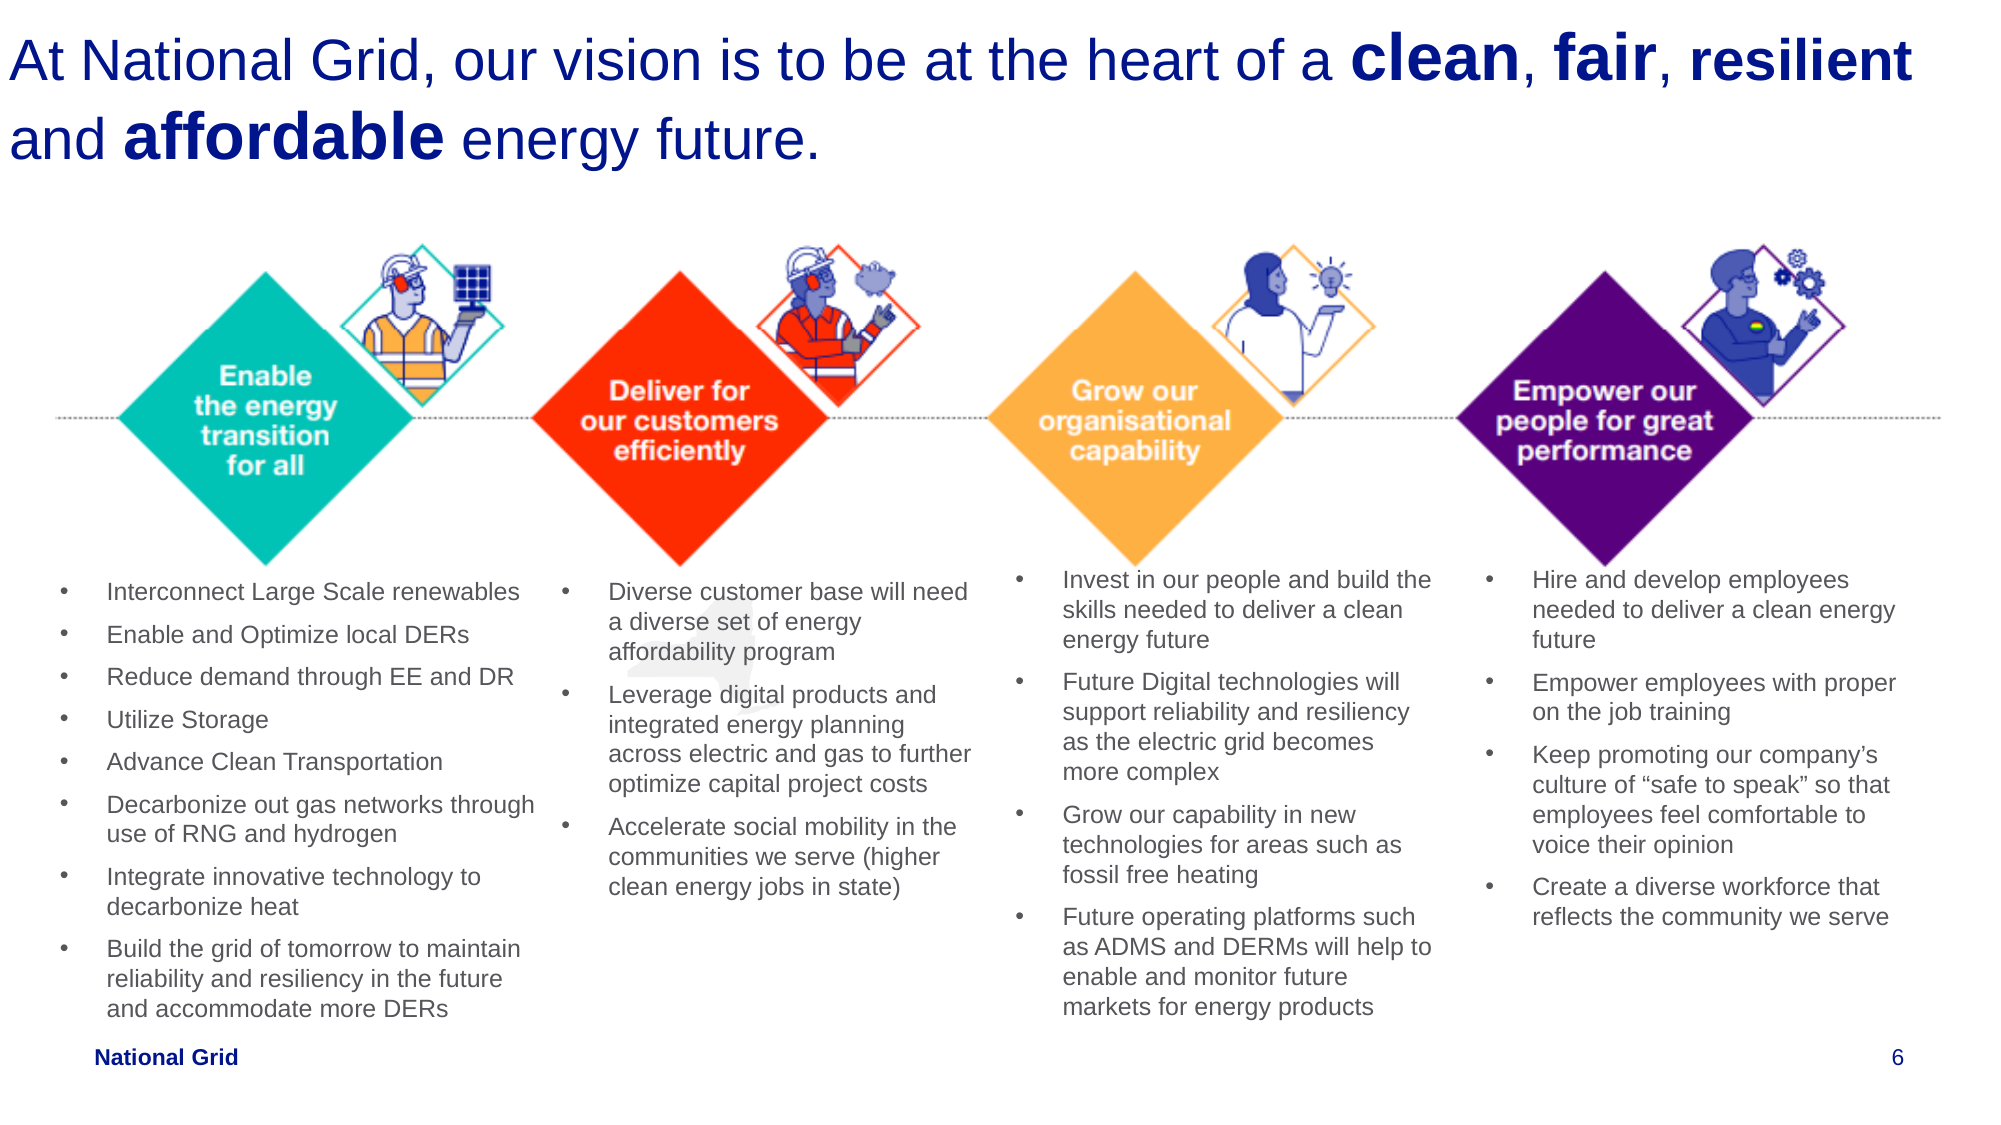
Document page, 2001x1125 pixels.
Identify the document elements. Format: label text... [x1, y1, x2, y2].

picture [55, 204, 1942, 577]
text_box At National Grid, our vision is to be at the heart of a clean, fair, resilient and affordable energy future. [0, 0, 1995, 189]
text_box Interconnect Large Scale renewables Enable and Optimize local DERs Reduce demand through EE and DR Utilize Storage Advance Clean Transportation Decarbonize out gas networks through use of RNG and hydrogen Integrate innovative technology to decarbonize heat Build the grid of tomorrow to maintain reliability and resiliency in the future and accommodate more DERs [59, 583, 546, 1023]
text_box Hire and develop employees needed to deliver a clean energy future Empower employees with proper on the job training Keep promoting our company’s culture of “safe to speak” so that employees feel comfortable to voice their opinion Create a diverse workforce that reflects the community we serve [1485, 584, 1909, 931]
picture [626, 596, 781, 716]
text_box Invest in our people and build the skills needed to deliver a clean energy future Future Digital technologies will support reliability and resiliency as the electric grid becomes more complex Grow our capability in new technologies for areas such as fossil free heating Future operating platforms such as ADMS and DERMs will help to enable and monitor future markets for energy products [1015, 583, 1439, 1021]
text_box Diverse customer base will need a diverse set of energy affordability program Leverage digital products and integrated energy planning across electric and gas to further optimize capital project costs Accelerate social mobility in the communities we serve (higher clean energy jobs in state) [561, 583, 985, 901]
